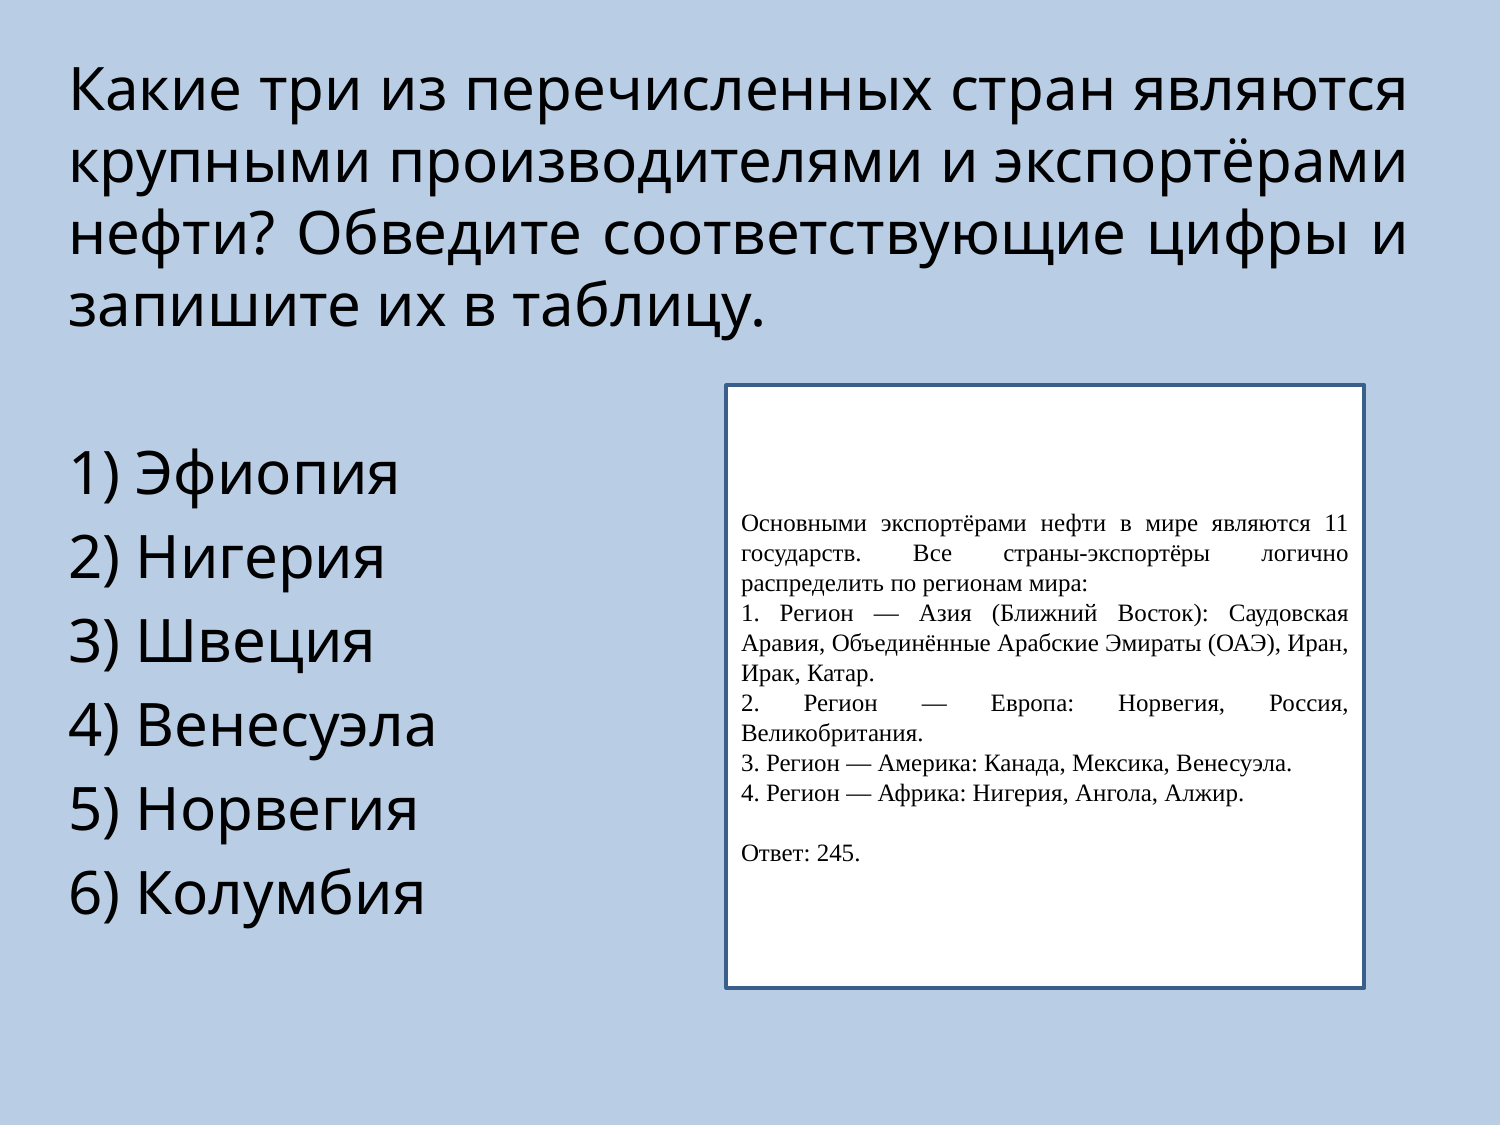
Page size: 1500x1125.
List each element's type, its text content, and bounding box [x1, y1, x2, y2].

list Какие три из перечисленных стран являются крупными производителями и экспортёрами нефти? Обведите соответствующие цифры и запишите их в таблицу. 1) Эфиопия 2) Нигерия 3) Швеция 4) Венесуэла 5) Норвегия 6) Колумбия [53, 42, 1425, 1005]
text_box Основными экспортёрами нефти в мире являются 11 государств. Все страны-экспортёры логично распределить по регионам мира: 1. Регион — Азия (Ближний Восток): Саудовская Аравия, Объединённые Арабские Эмираты (ОАЭ), Иран, Ирак, Катар. 2. Регион — Европа: Норвегия, Россия, Великобритания. 3. Регион — Америка: Канада, Мексика, Венесуэла. 4. Регион — Африка: Нигерия, Ангола, Алжир. Ответ: 245. [724, 383, 1366, 990]
